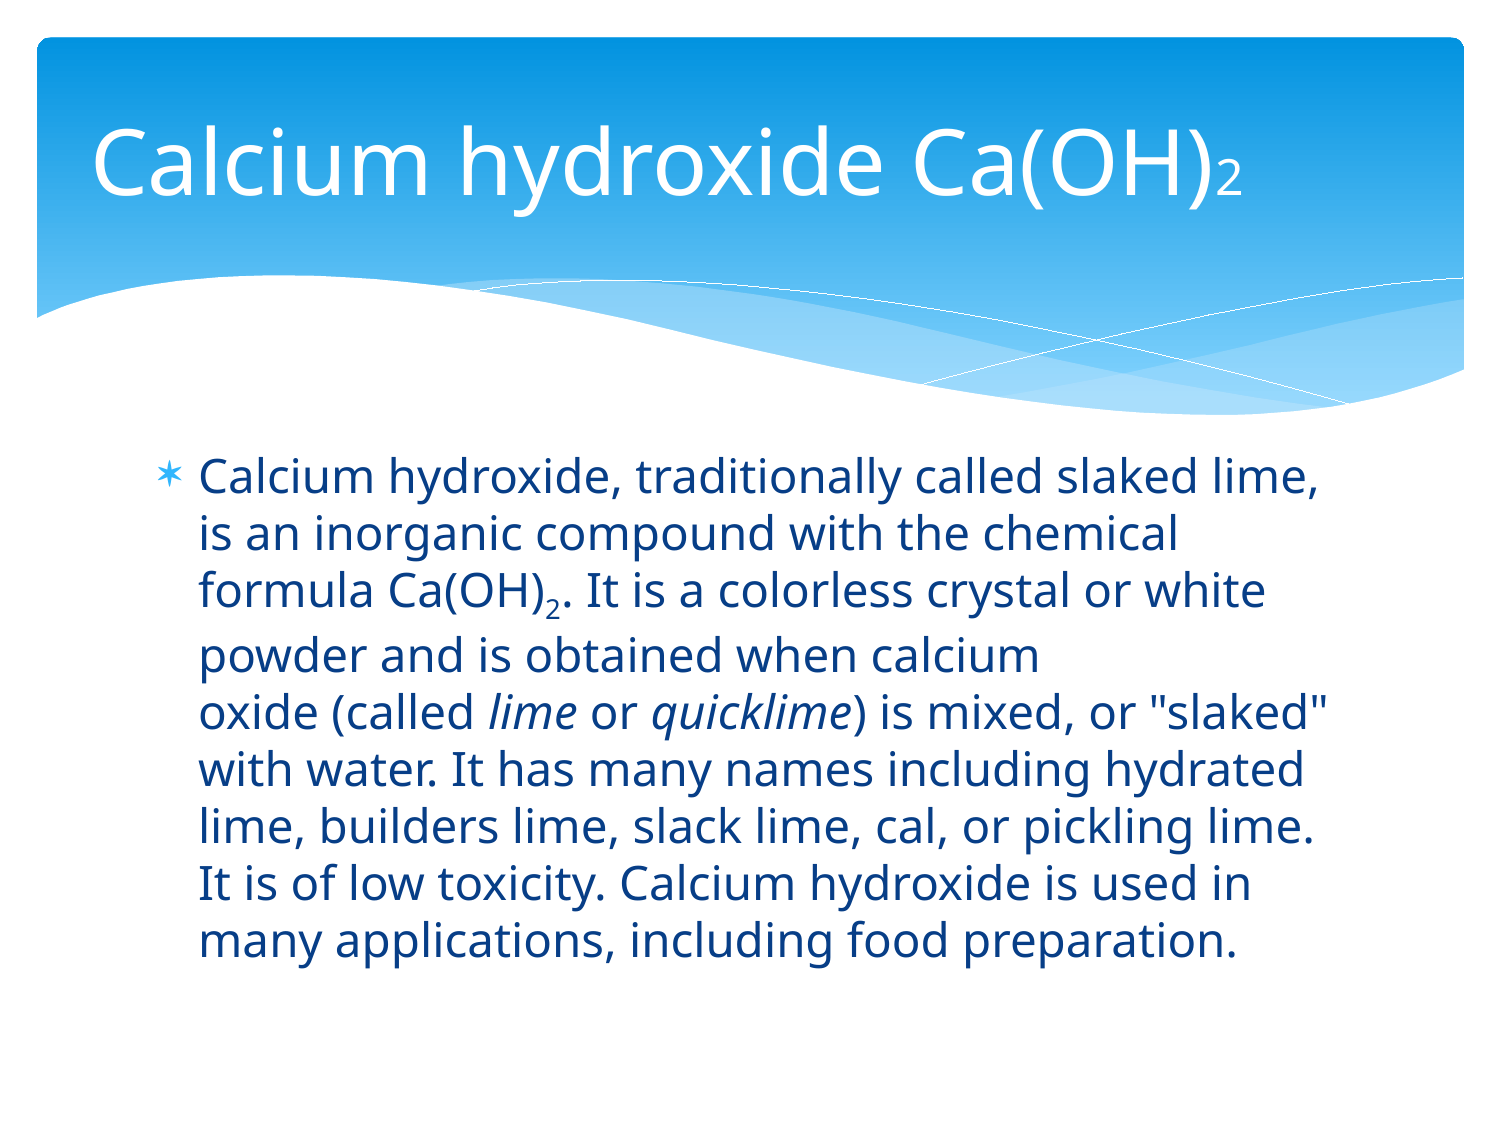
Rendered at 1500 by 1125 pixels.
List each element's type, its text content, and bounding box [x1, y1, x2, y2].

title Calcium hydroxide Ca(OH)2 [75, 55, 1425, 261]
list Calcium hydroxide, traditionally called slaked lime, is an inorganic compound with the chemical formula Ca(OH)2. It is a colorless crystal or white powder and is obtained when calcium oxide (called lime or quicklime) is mixed, or "slaked" with water. It has many names including hydrated lime, builders lime, slack lime, cal, or pickling lime. It is of low toxicity. Calcium hydroxide is used in many applications, including food preparation. [143, 438, 1359, 1005]
